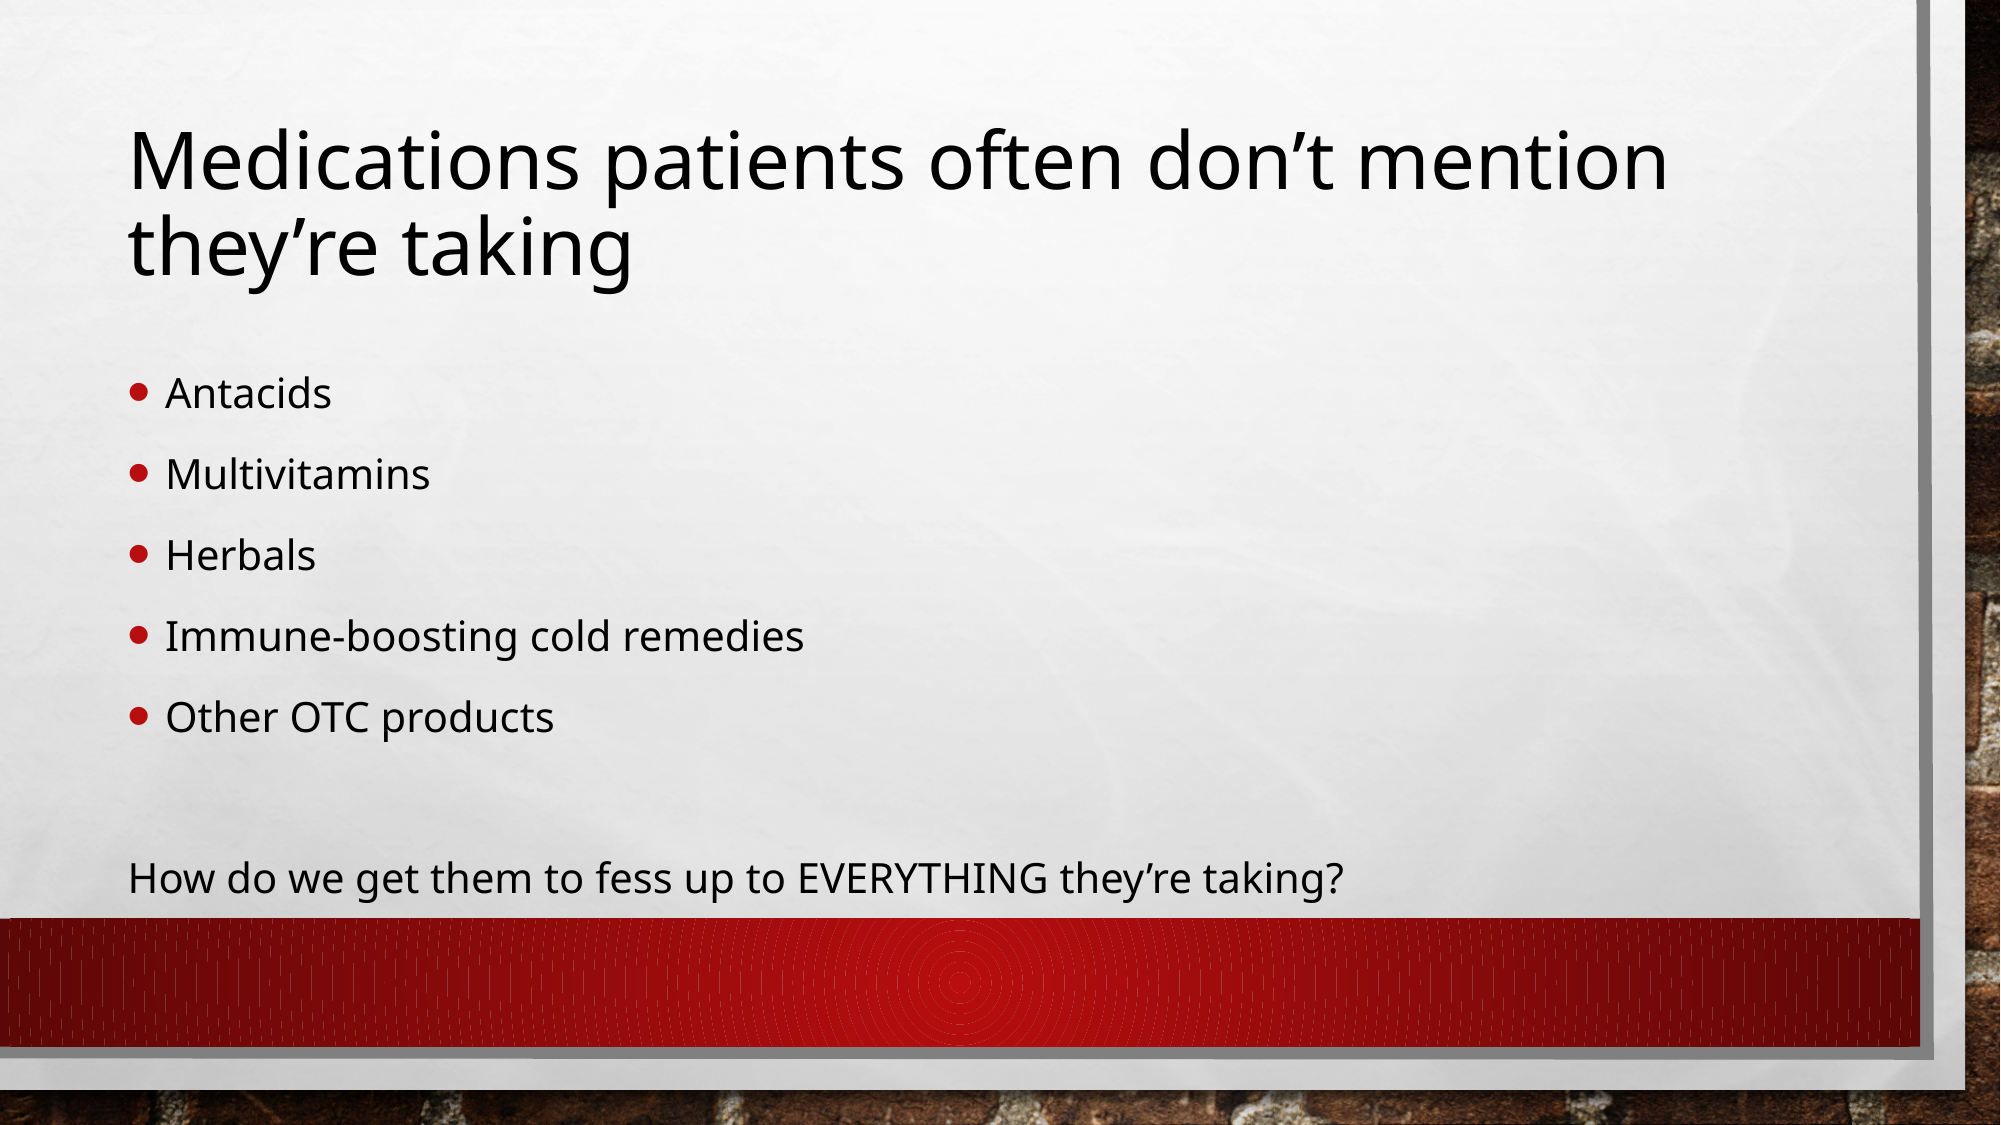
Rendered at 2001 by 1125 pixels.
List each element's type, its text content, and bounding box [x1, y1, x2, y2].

list Antacids Multivitamins Herbals Immune-boosting cold remedies Other OTC products How do we get them to fess up to EVERYTHING they’re taking? [112, 338, 1818, 921]
picture [0, 0, 2000, 1125]
title Medications patients often don’t mention they’re taking [112, 112, 1818, 302]
